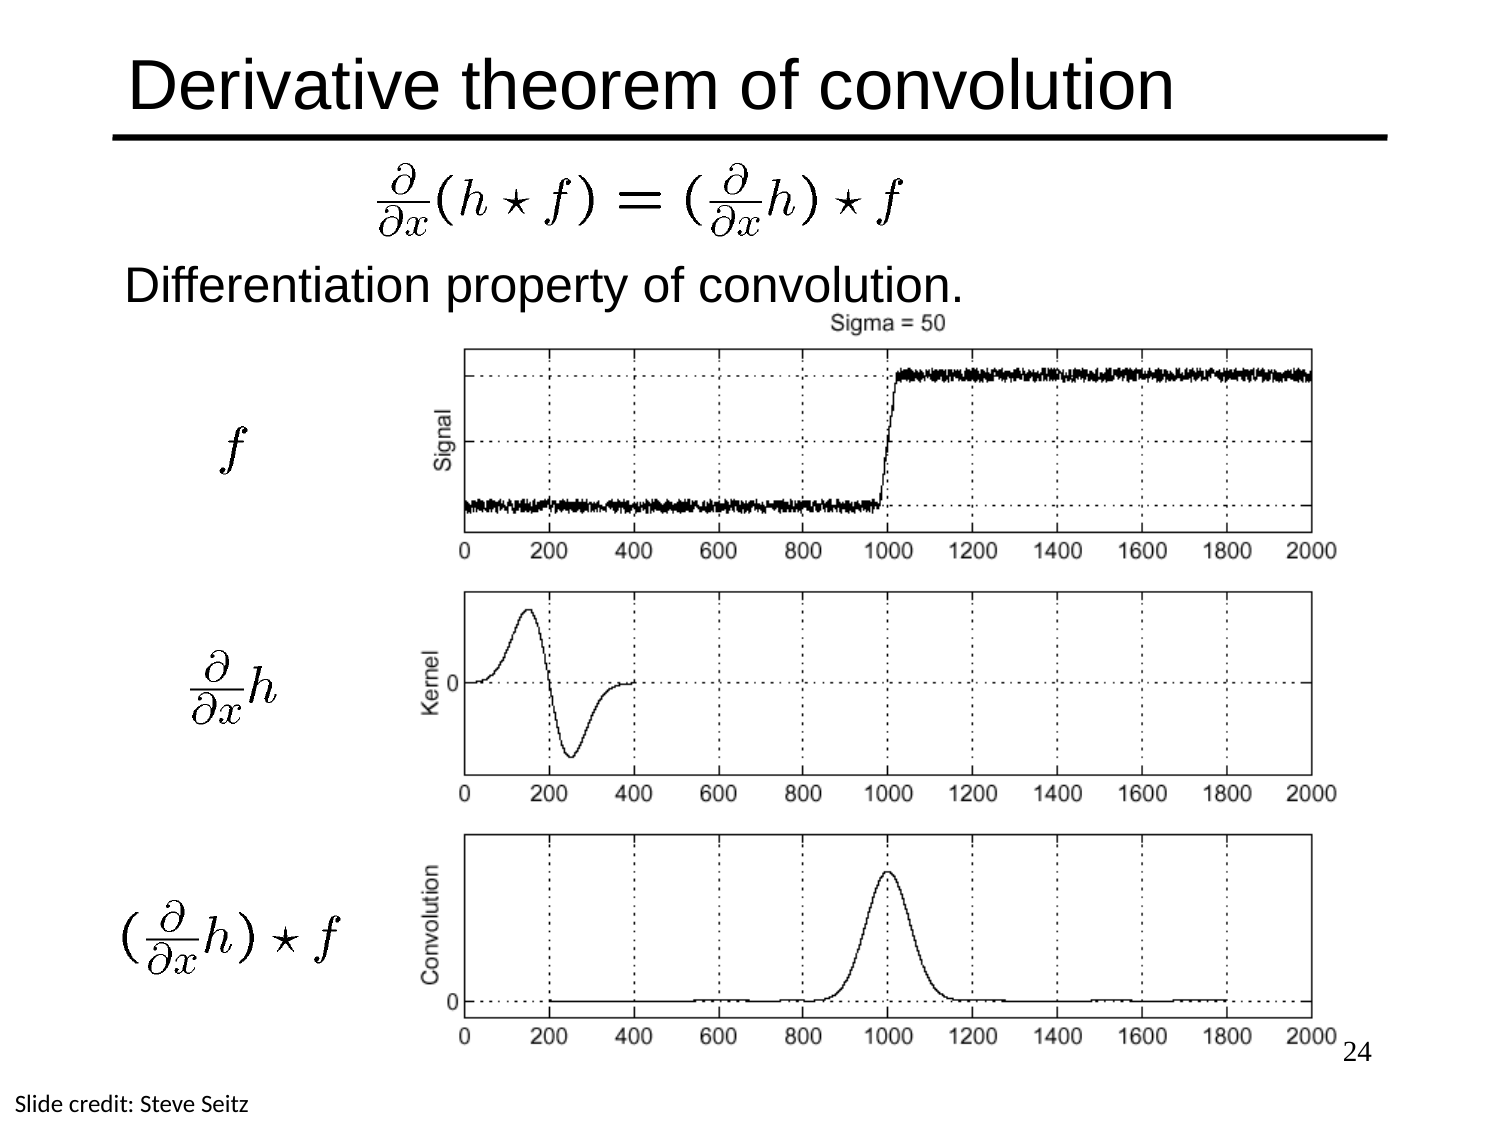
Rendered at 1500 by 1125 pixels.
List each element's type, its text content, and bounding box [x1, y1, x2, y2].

picture [218, 424, 248, 475]
slide_number 24 [1074, 1024, 1388, 1101]
text_box Slide credit: Steve Seitz [0, 1079, 413, 1125]
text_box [415, 304, 1353, 1062]
list Differentiation property of convolution. [108, 244, 1385, 333]
title Derivative theorem of convolution [112, 12, 1388, 151]
picture [374, 162, 904, 239]
picture [121, 899, 343, 976]
picture [187, 649, 278, 726]
